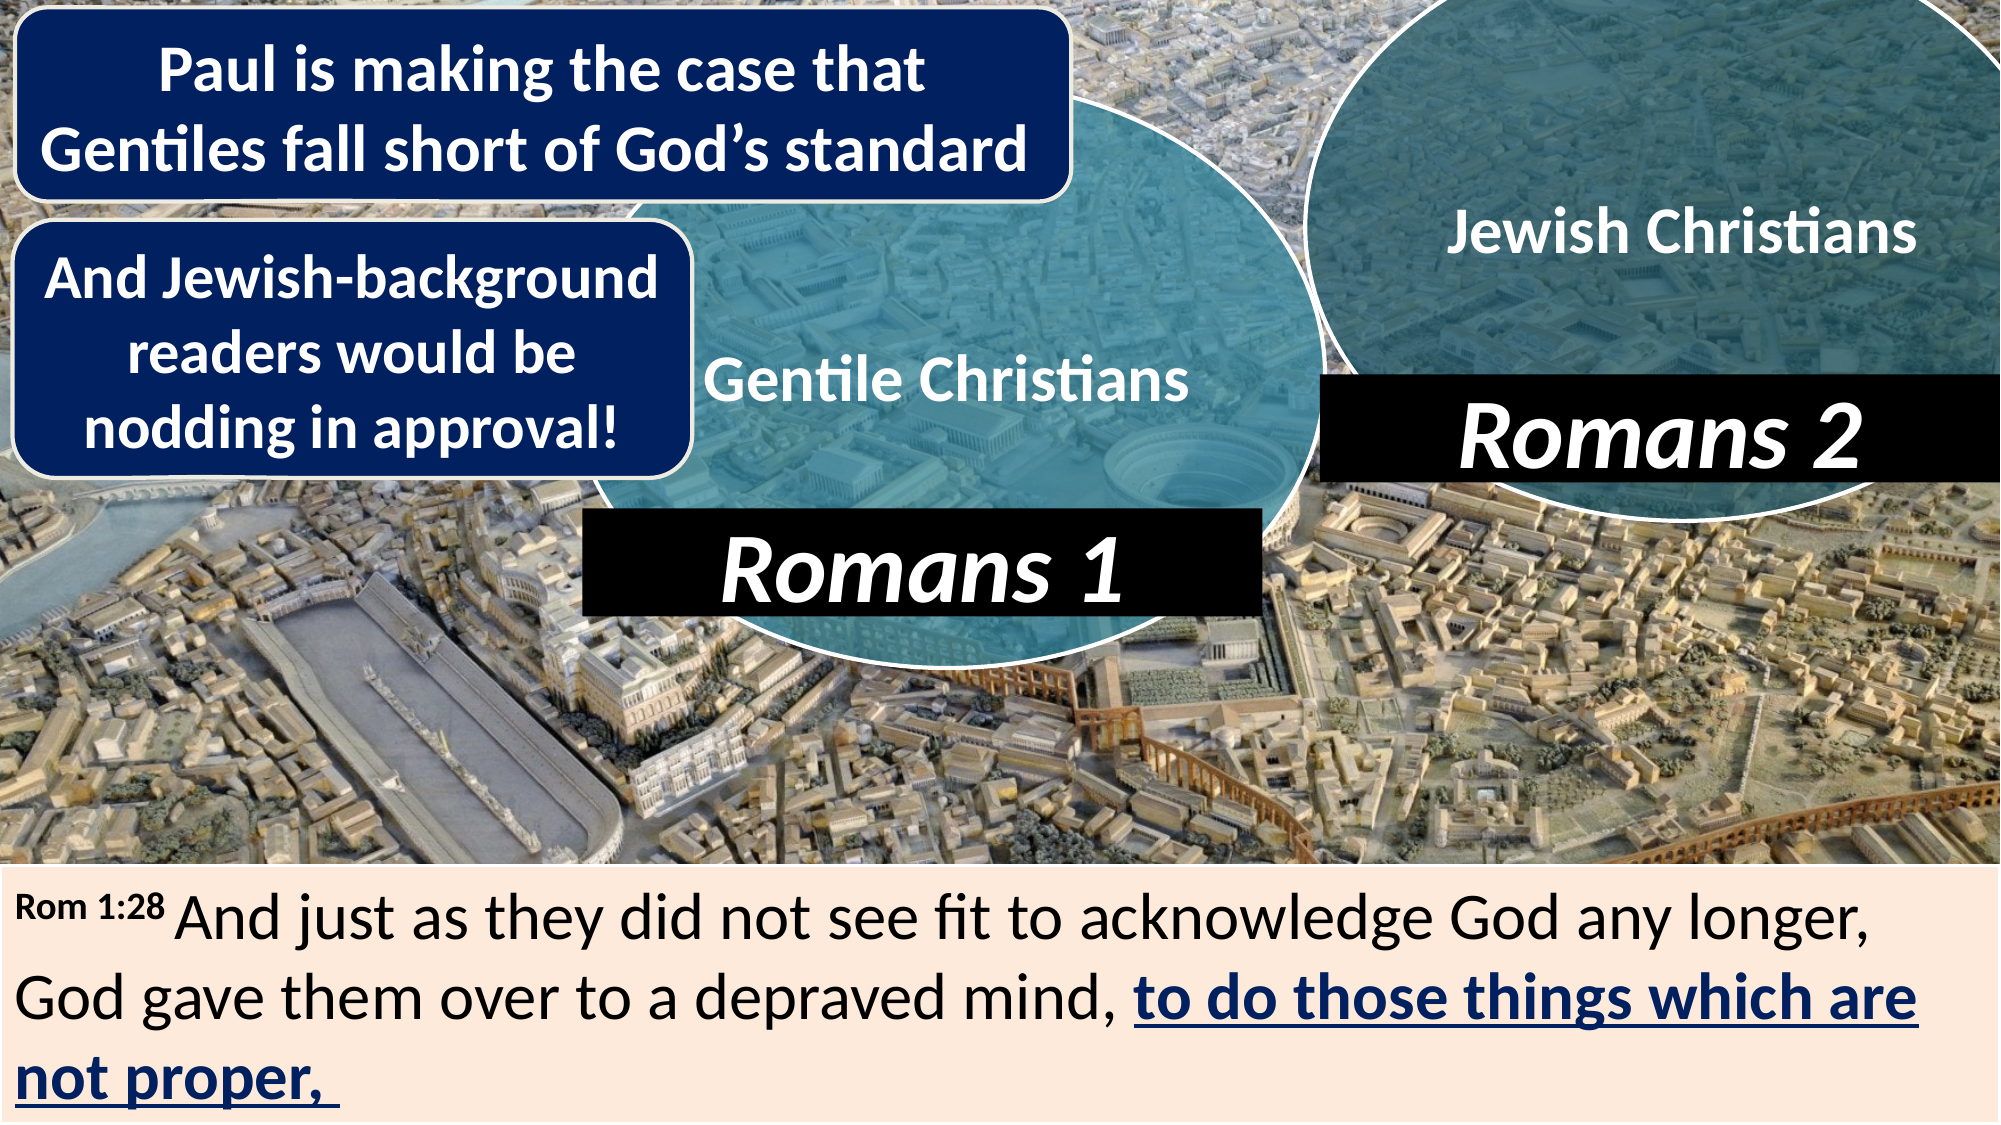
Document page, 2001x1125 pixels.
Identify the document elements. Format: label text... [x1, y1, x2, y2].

text_box Rom 1:28 And just as they did not see fit to acknowledge God any longer, God gave them over to a depraved mind, to do those things which are not proper, [0, 889, 2000, 1125]
picture [0, 0, 2000, 878]
